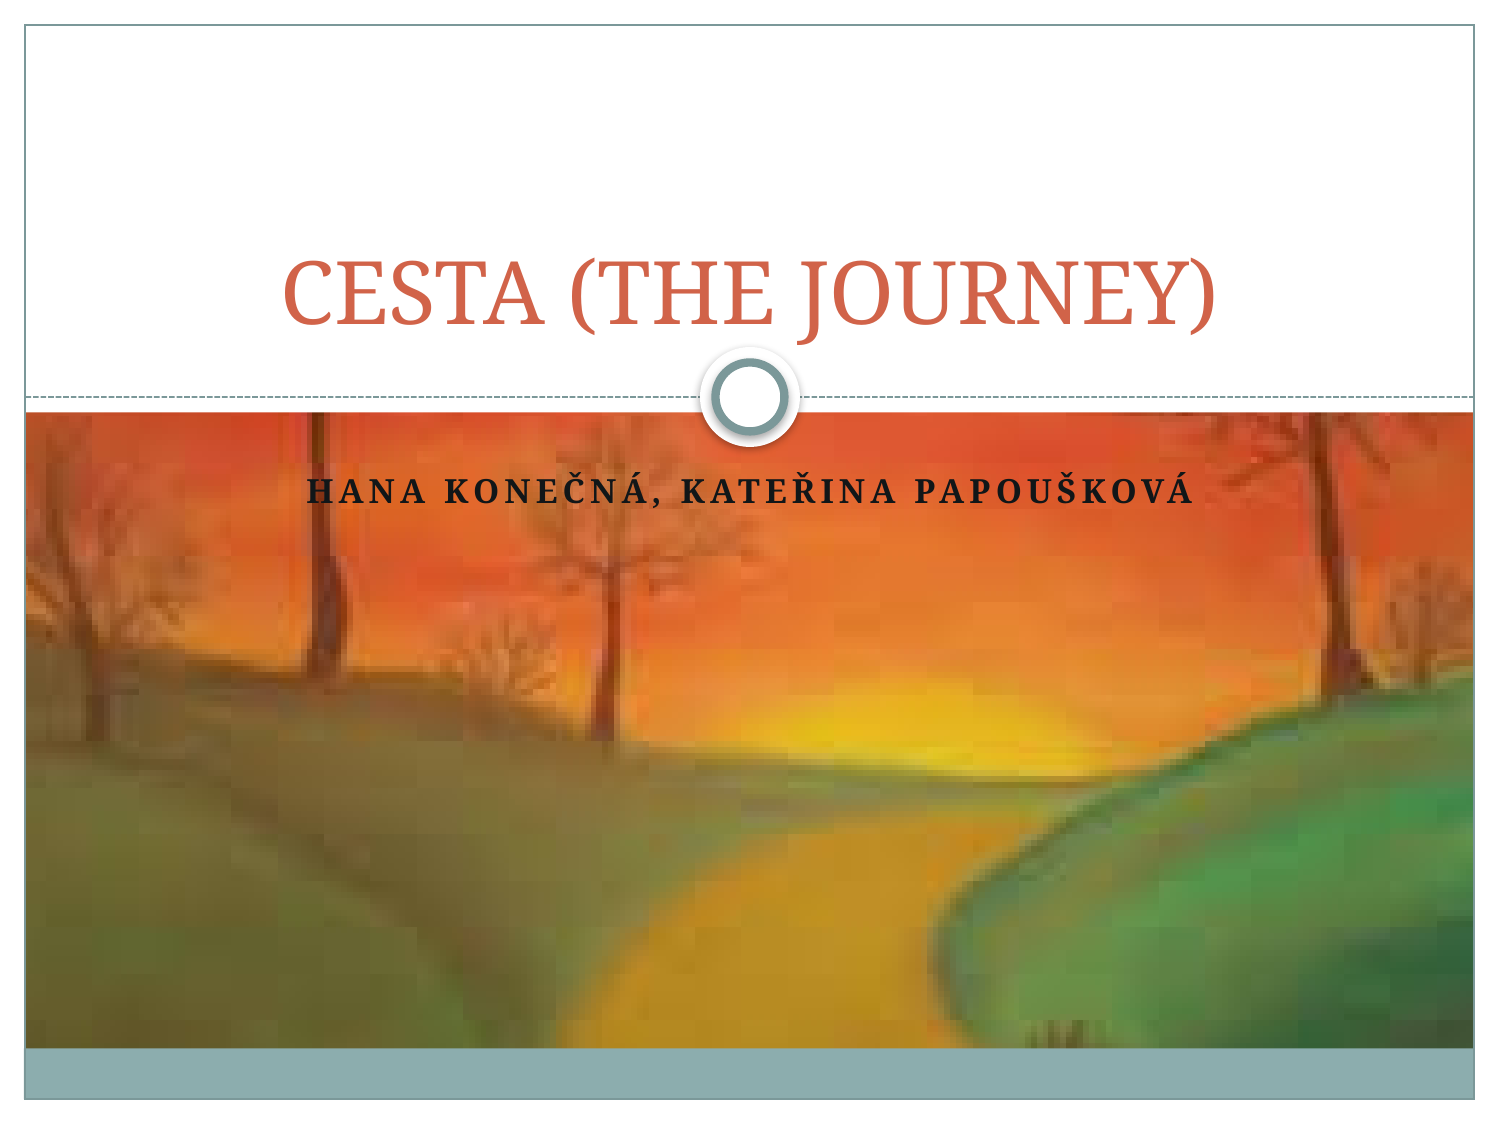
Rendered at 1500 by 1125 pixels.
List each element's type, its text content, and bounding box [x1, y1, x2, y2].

subtitle Hana KONEČNÁ, Kateřina Papoušková [225, 462, 1275, 750]
picture [26, 413, 1473, 1048]
title CESTA (THE JOURNEY) [112, 62, 1388, 350]
